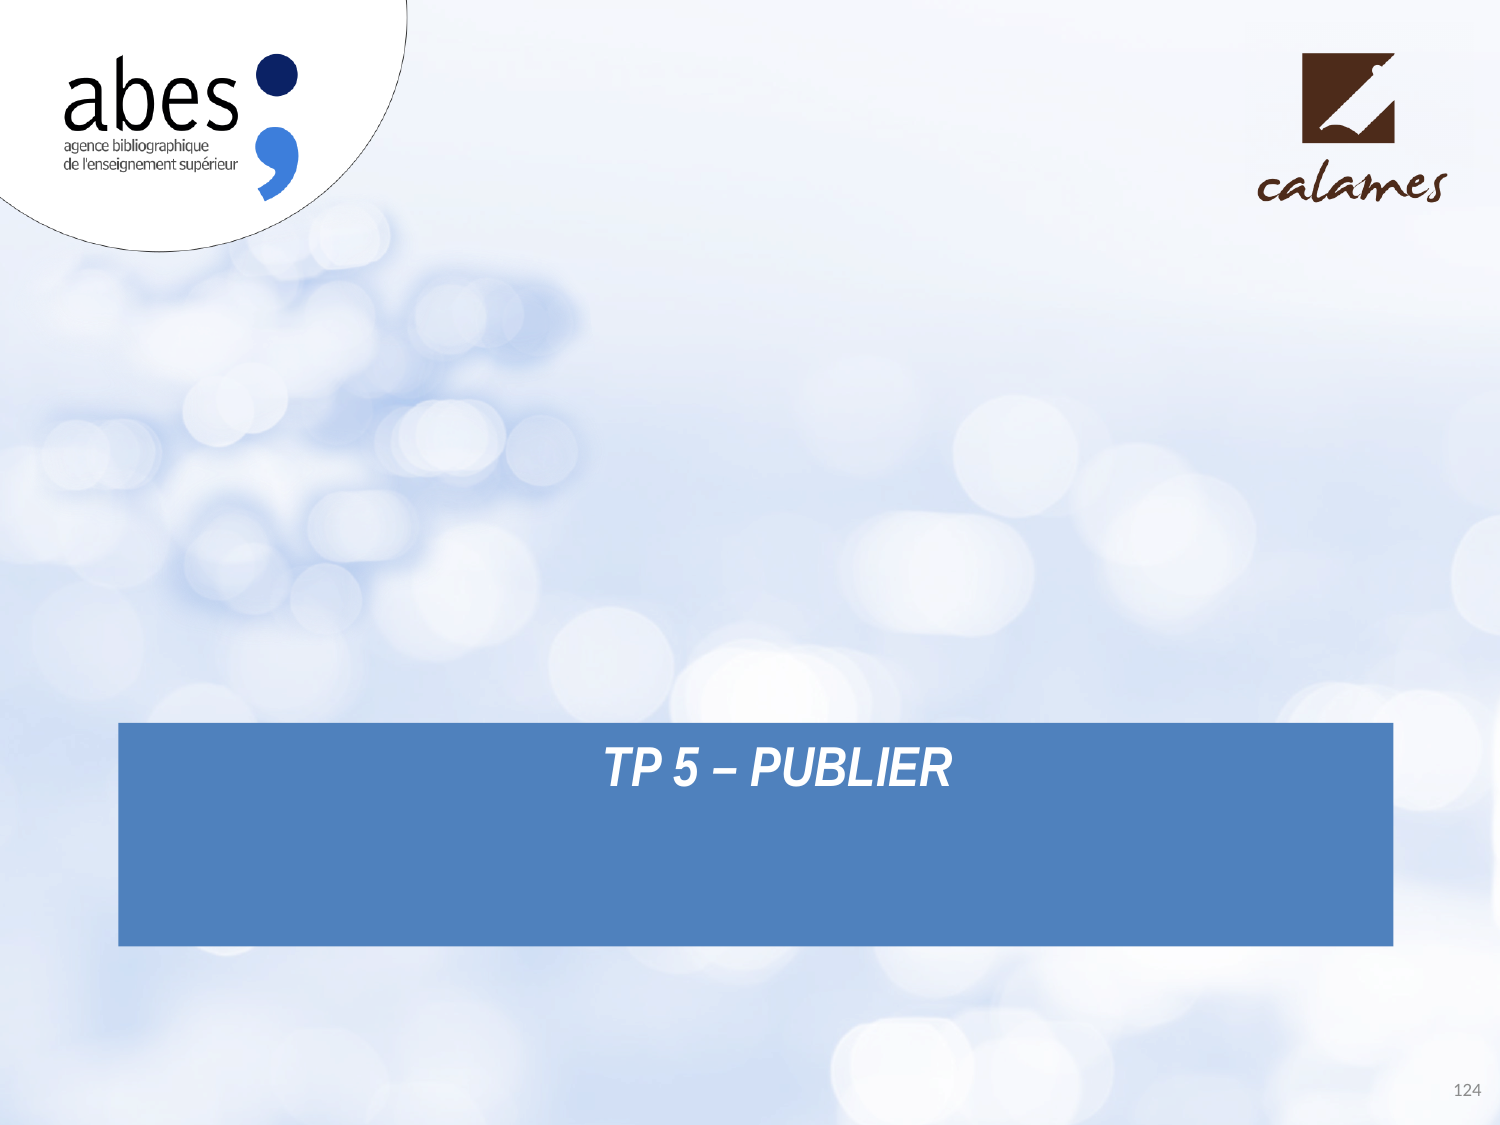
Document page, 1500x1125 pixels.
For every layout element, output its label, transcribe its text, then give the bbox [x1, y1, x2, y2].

title TP 5 – Publier [118, 722, 1394, 947]
slide_number 124 [1424, 1058, 1497, 1119]
picture [0, 0, 1500, 1125]
